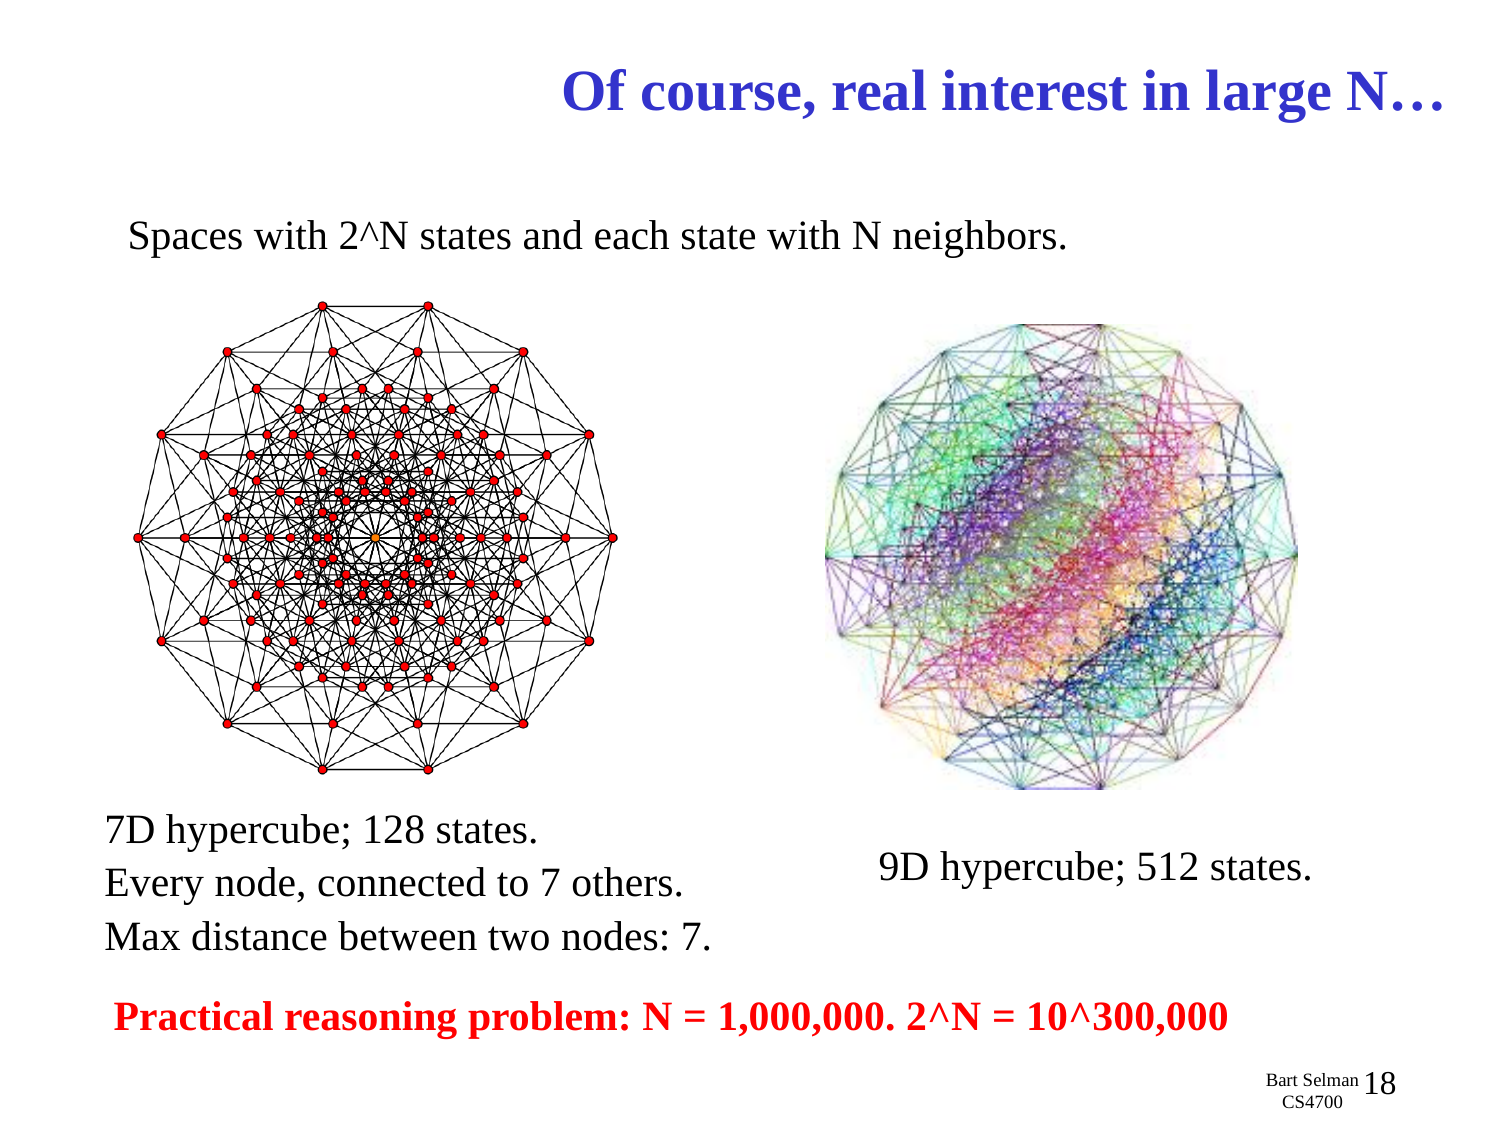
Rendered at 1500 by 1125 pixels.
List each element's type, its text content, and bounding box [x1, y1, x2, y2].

title Of course, real interest in large N… [537, 0, 1463, 175]
picture [824, 324, 1299, 790]
list Spaces with 2^N states and each state with N neighbors. [112, 200, 1313, 288]
text_box 9D hypercube; 512 states. [863, 837, 1329, 898]
picture [124, 287, 626, 788]
text_box Practical reasoning problem: N = 1,000,000. 2^N = 10^300,000 [98, 987, 1245, 1048]
text_box 7D hypercube; 128 states. Every node, connected to 7 others. Max distance between two nodes: 7. [89, 799, 728, 967]
